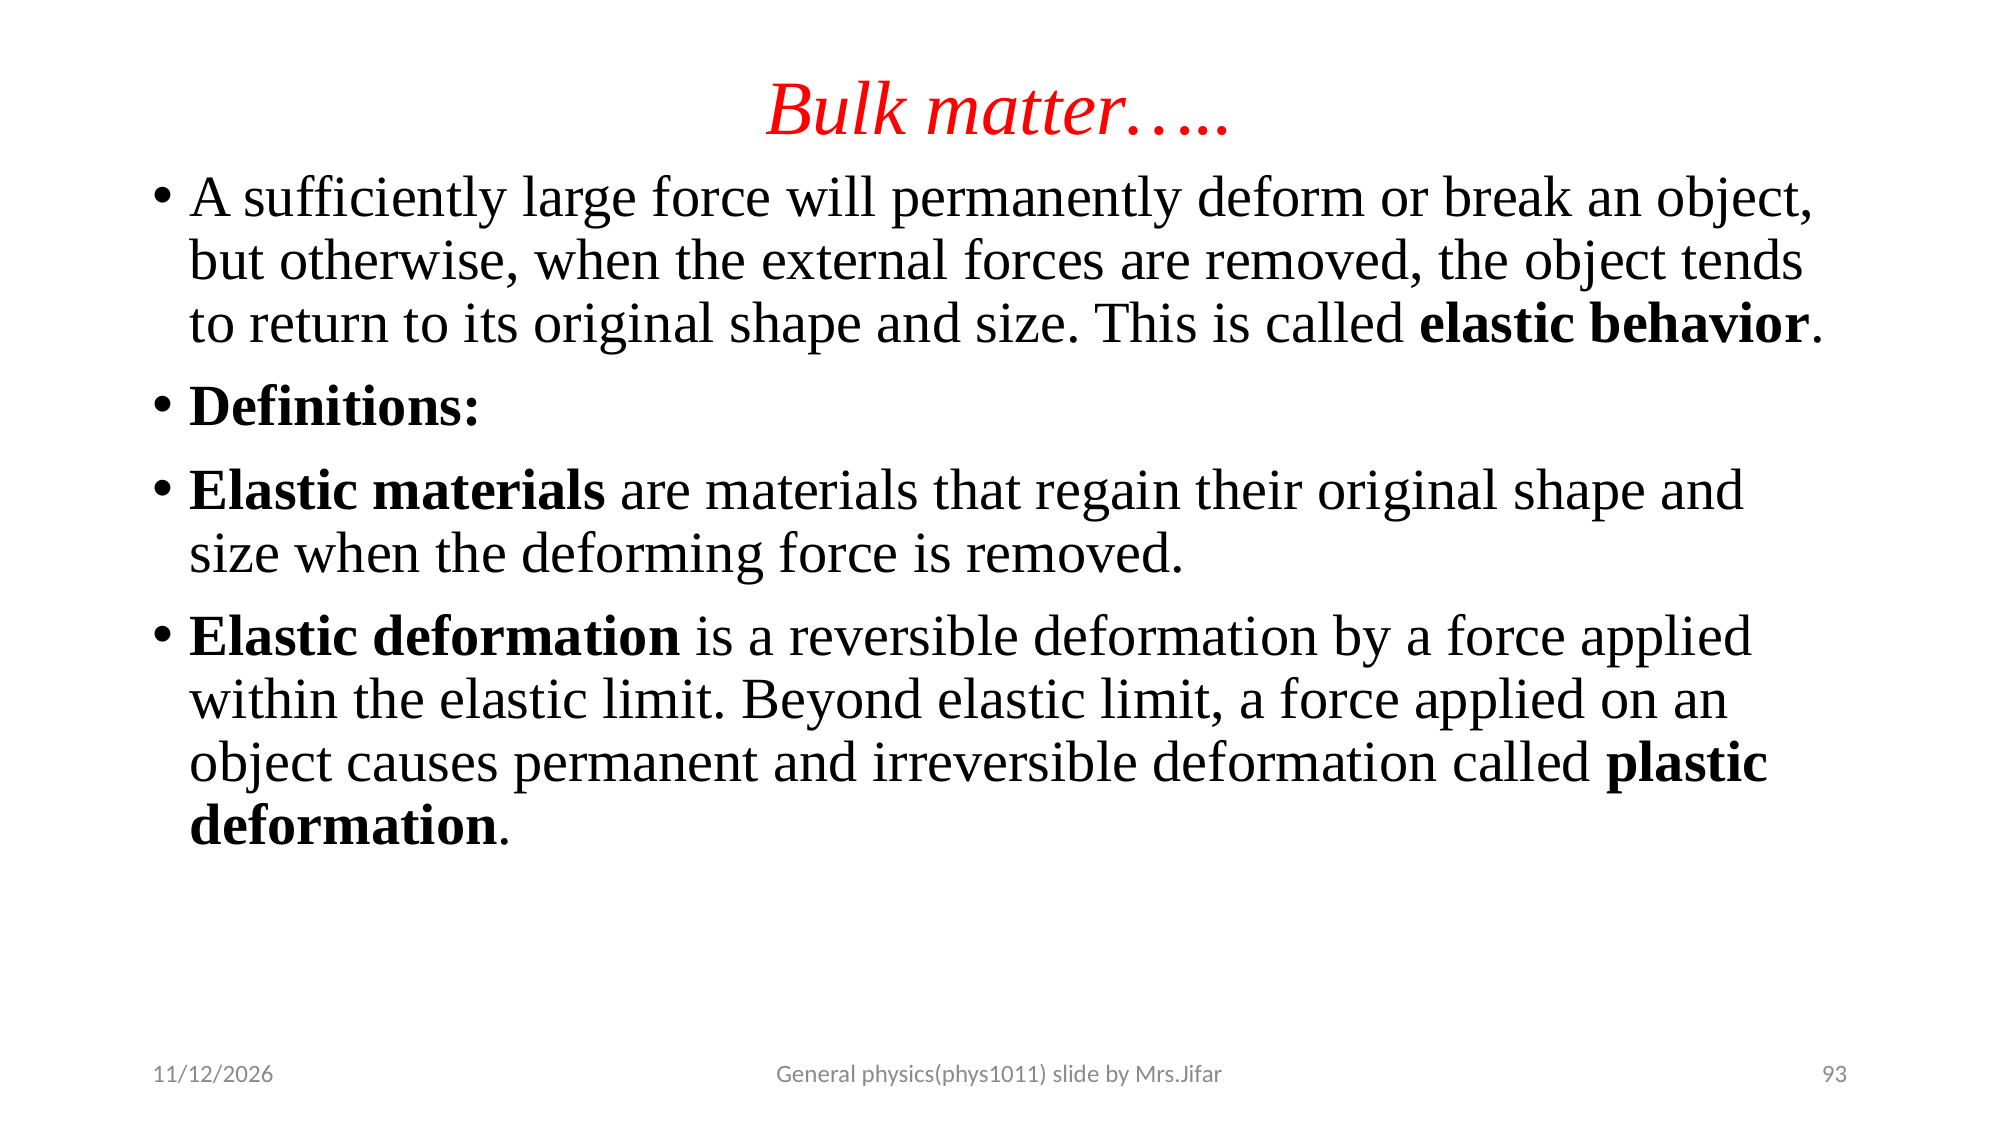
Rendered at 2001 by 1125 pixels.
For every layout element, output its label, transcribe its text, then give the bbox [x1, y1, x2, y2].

slide_number 13-Jan-20 [137, 1042, 588, 1103]
title Bulk matter….. [137, 59, 1863, 158]
slide_number 93 [1412, 1042, 1863, 1103]
footer General physics(phys1011) slide by Mrs.Jifar [662, 1042, 1338, 1103]
list A sufficiently large force will permanently deform or break an object, but otherwise, when the external forces are removed, the object tends to return to its original shape and size. This is called elastic behavior. Definitions: Elastic materials are materials that regain their original shape and size when the deforming force is removed. Elastic deformation is a reversible deformation by a force applied within the elastic limit. Beyond elastic limit, a force applied on an object causes permanent and irreversible deformation called plastic deformation. [137, 158, 1863, 1059]
